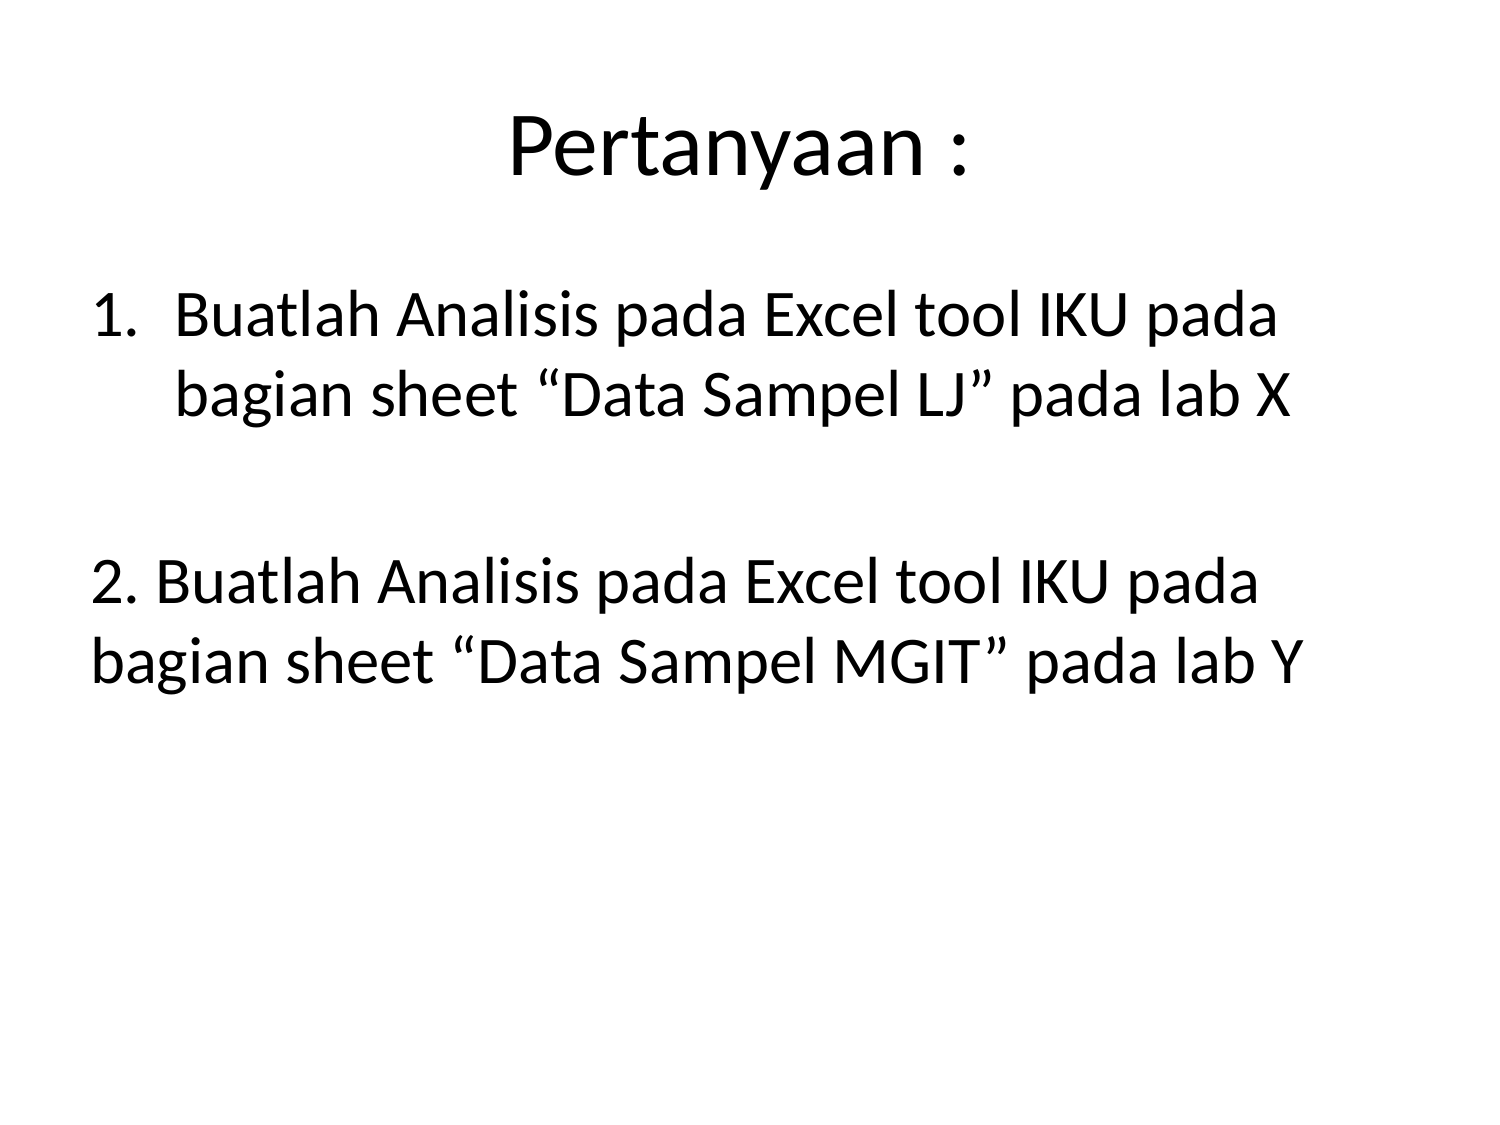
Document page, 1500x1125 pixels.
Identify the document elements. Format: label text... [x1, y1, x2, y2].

list Buatlah Analisis pada Excel tool IKU pada bagian sheet “Data Sampel LJ” pada lab X 2. Buatlah Analisis pada Excel tool IKU pada bagian sheet “Data Sampel MGIT” pada lab Y [75, 262, 1425, 1005]
title Pertanyaan : [75, 45, 1425, 233]
